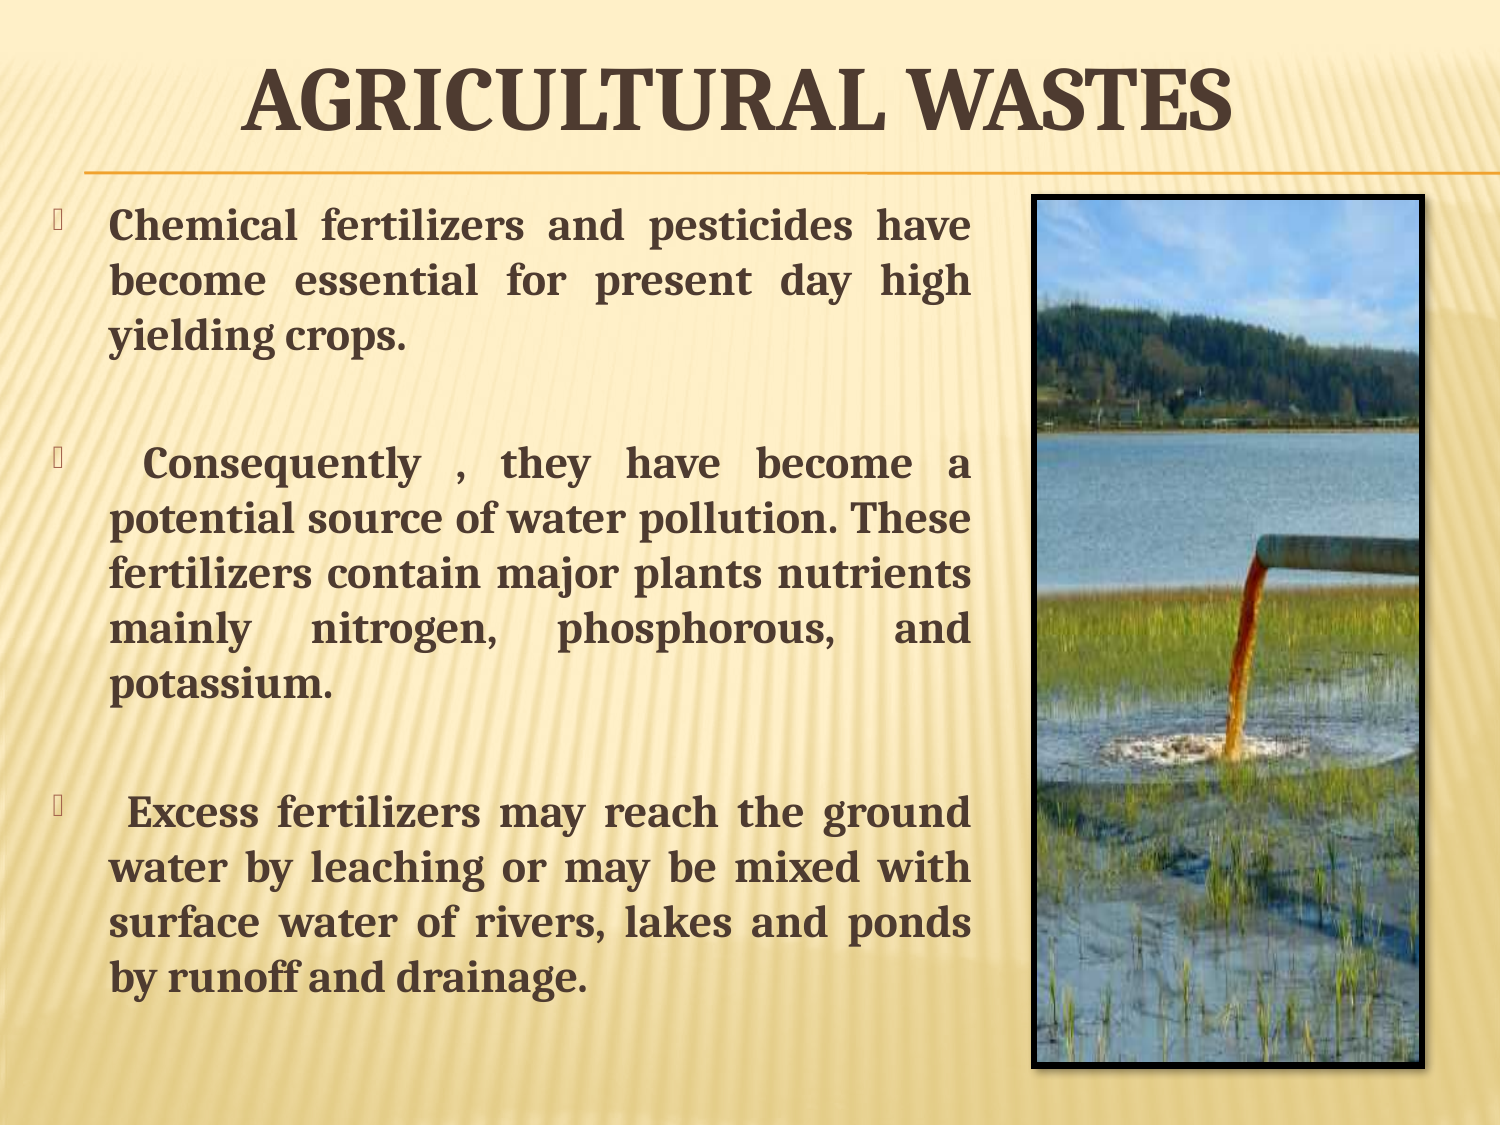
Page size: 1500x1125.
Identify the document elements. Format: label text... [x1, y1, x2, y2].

list Chemical fertilizers and pesticides have become essential for present day high yielding crops. Consequently , they have become a potential source of water pollution. These fertilizers contain major plants nutrients mainly nitrogen, phosphorous, and potassium. Excess fertilizers may reach the ground water by leaching or may be mixed with surface water of rivers, lakes and ponds by runoff and drainage. [37, 187, 988, 1043]
title Agricultural Wastes [0, 24, 1475, 163]
picture [1037, 199, 1419, 1063]
